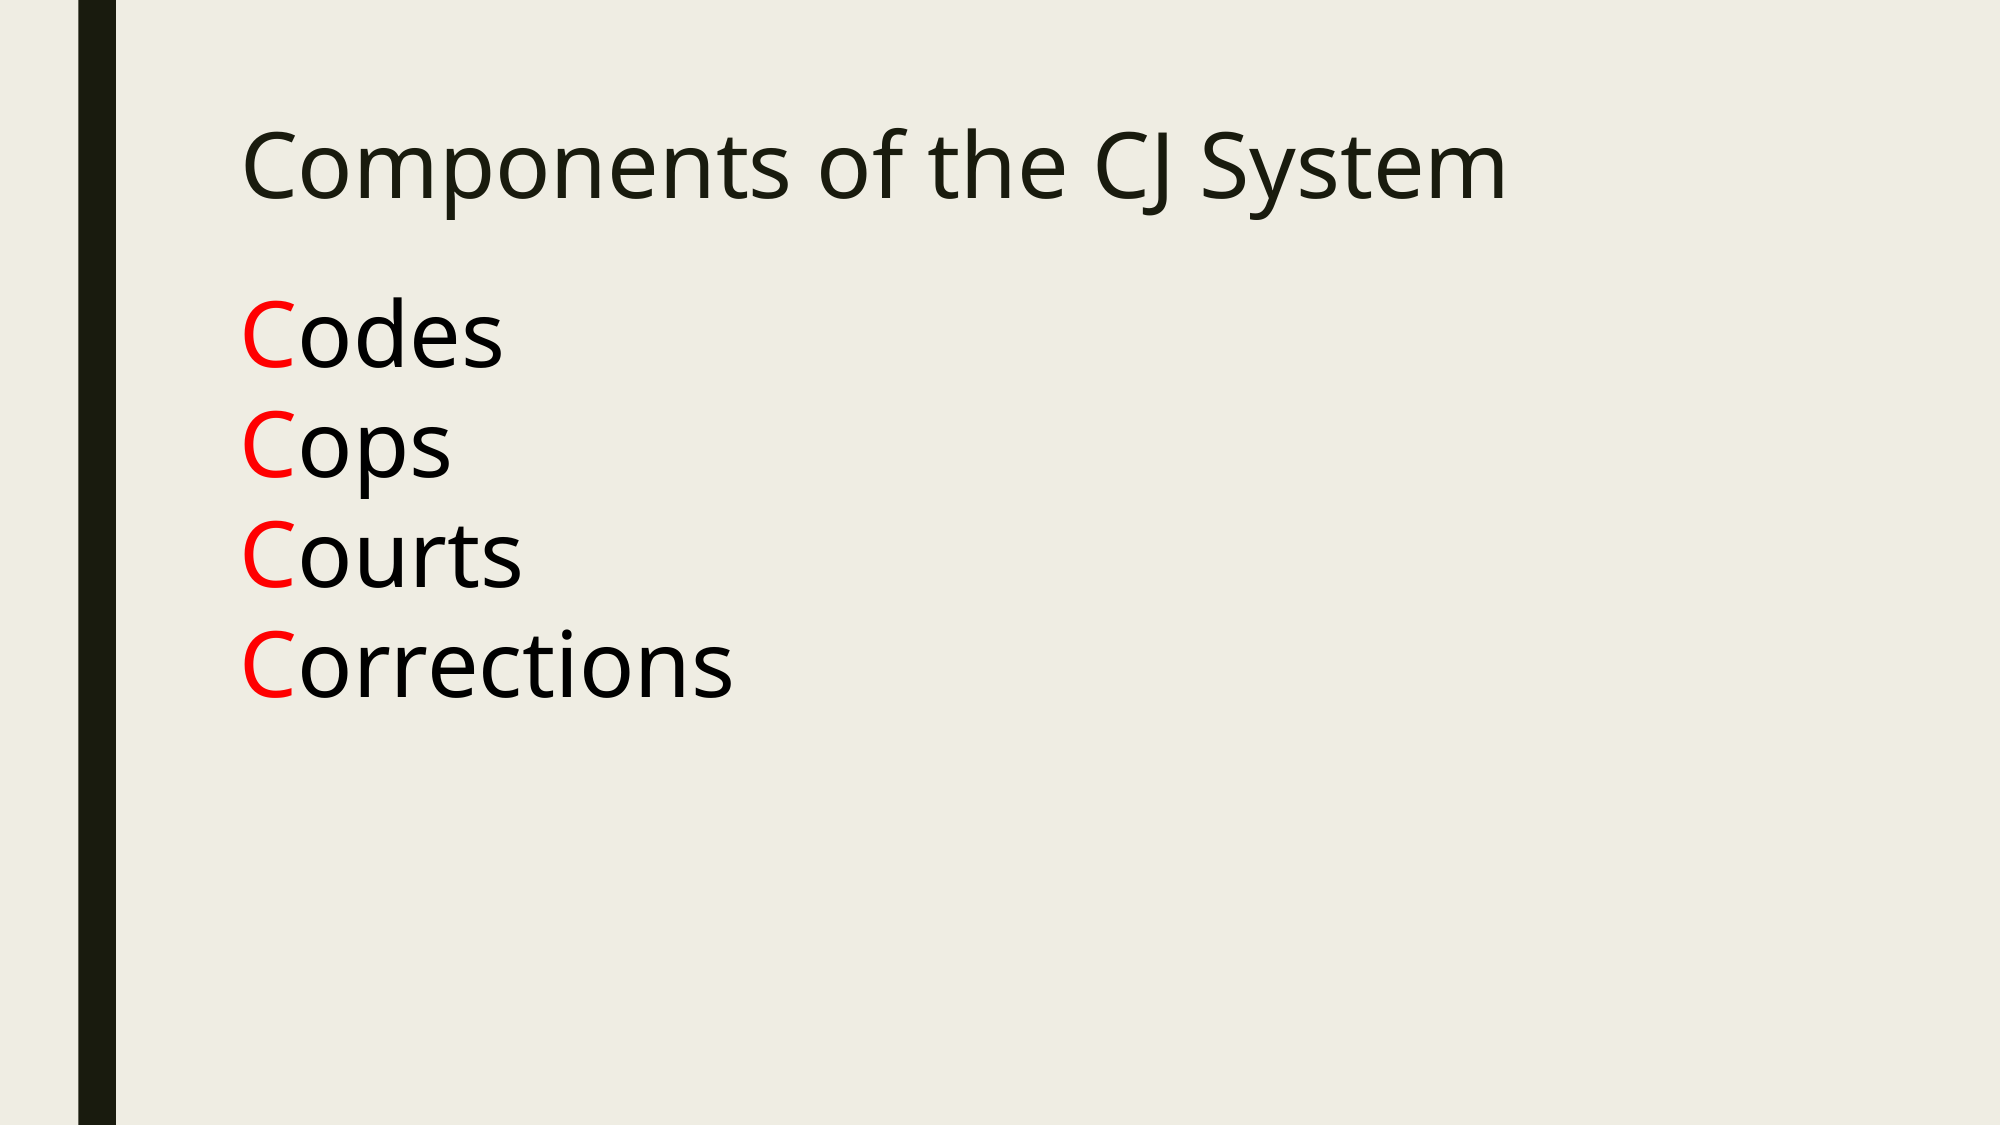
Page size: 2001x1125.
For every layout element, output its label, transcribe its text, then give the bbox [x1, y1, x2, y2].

text_box Codes Cops Courts Corrections [224, 268, 1876, 723]
title Components of the CJ System [225, 112, 1800, 268]
